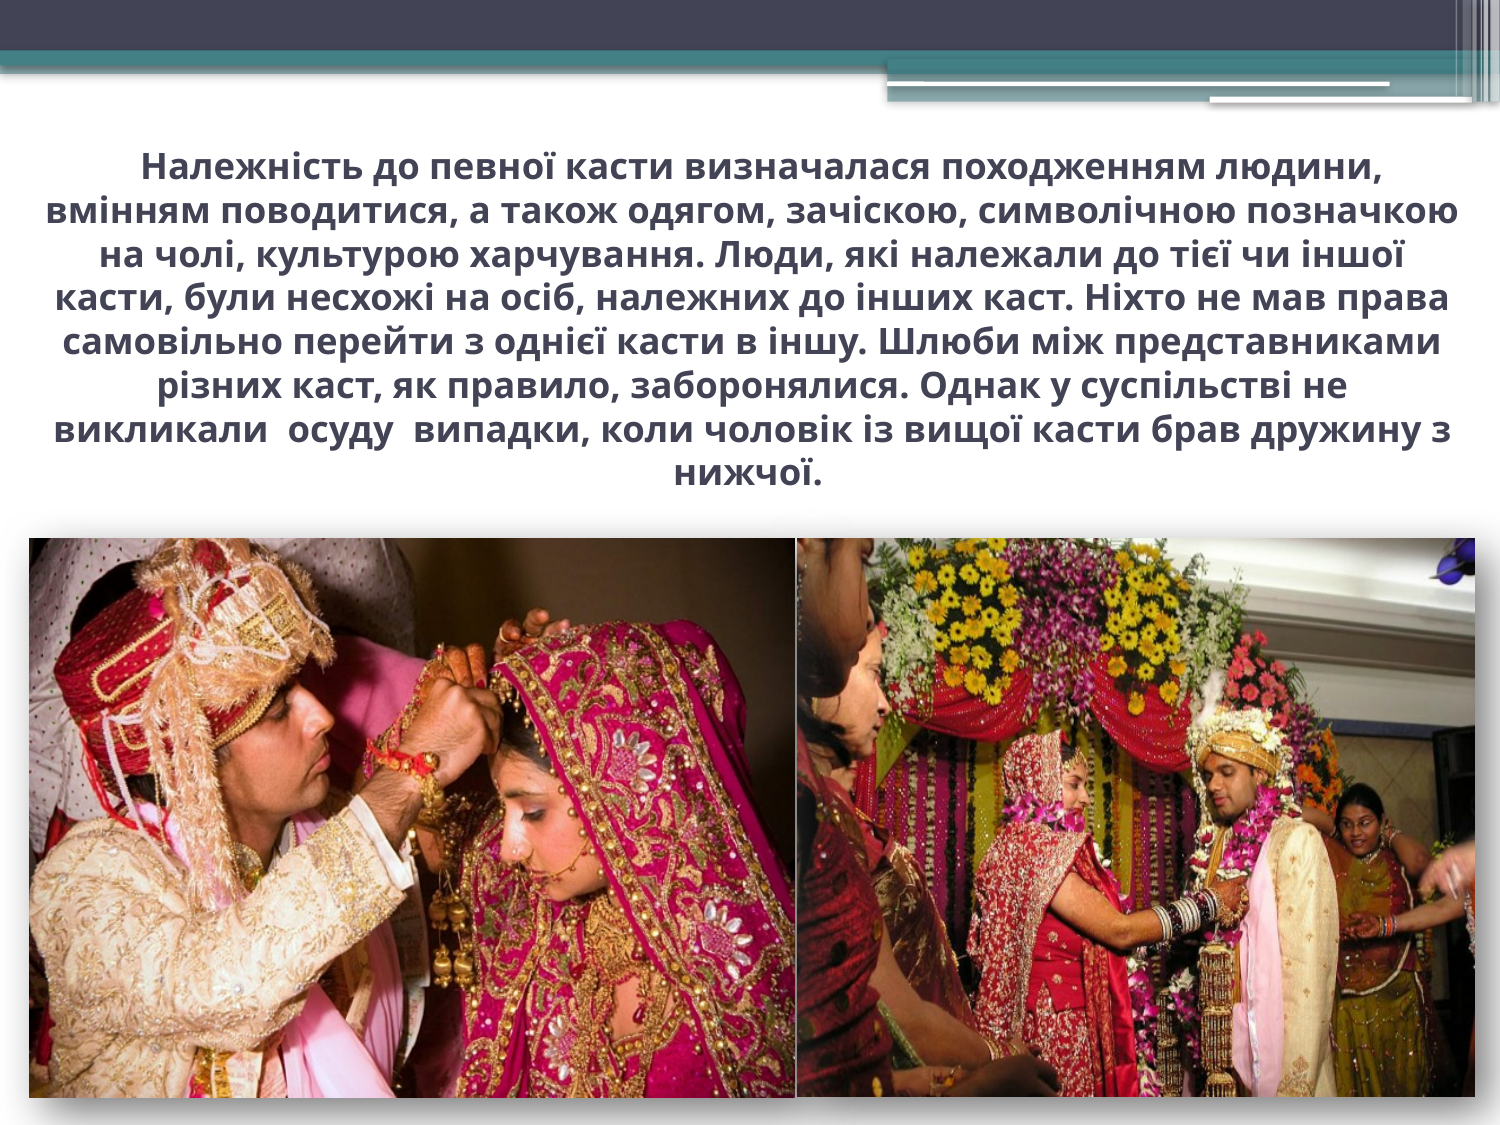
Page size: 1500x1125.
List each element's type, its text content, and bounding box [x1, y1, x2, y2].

title Належність до певної касти визначалася походженням людини, вмінням поводитися, а також одягом, зачіскою, символічною позначкою на чолі, культурою харчування. Люди, які належали до тієї чи іншої касти, були несхожі на осіб, належних до інших каст. Ніхто не мав права самовільно перейти з однієї касти в іншу. Шлюби між представниками різних каст, як правило, заборонялися. Однак у суспільстві не викликали осуду випадки, коли чоловік із вищої касти брав дружину з нижчої. [29, 90, 1477, 534]
picture [29, 538, 1476, 1098]
